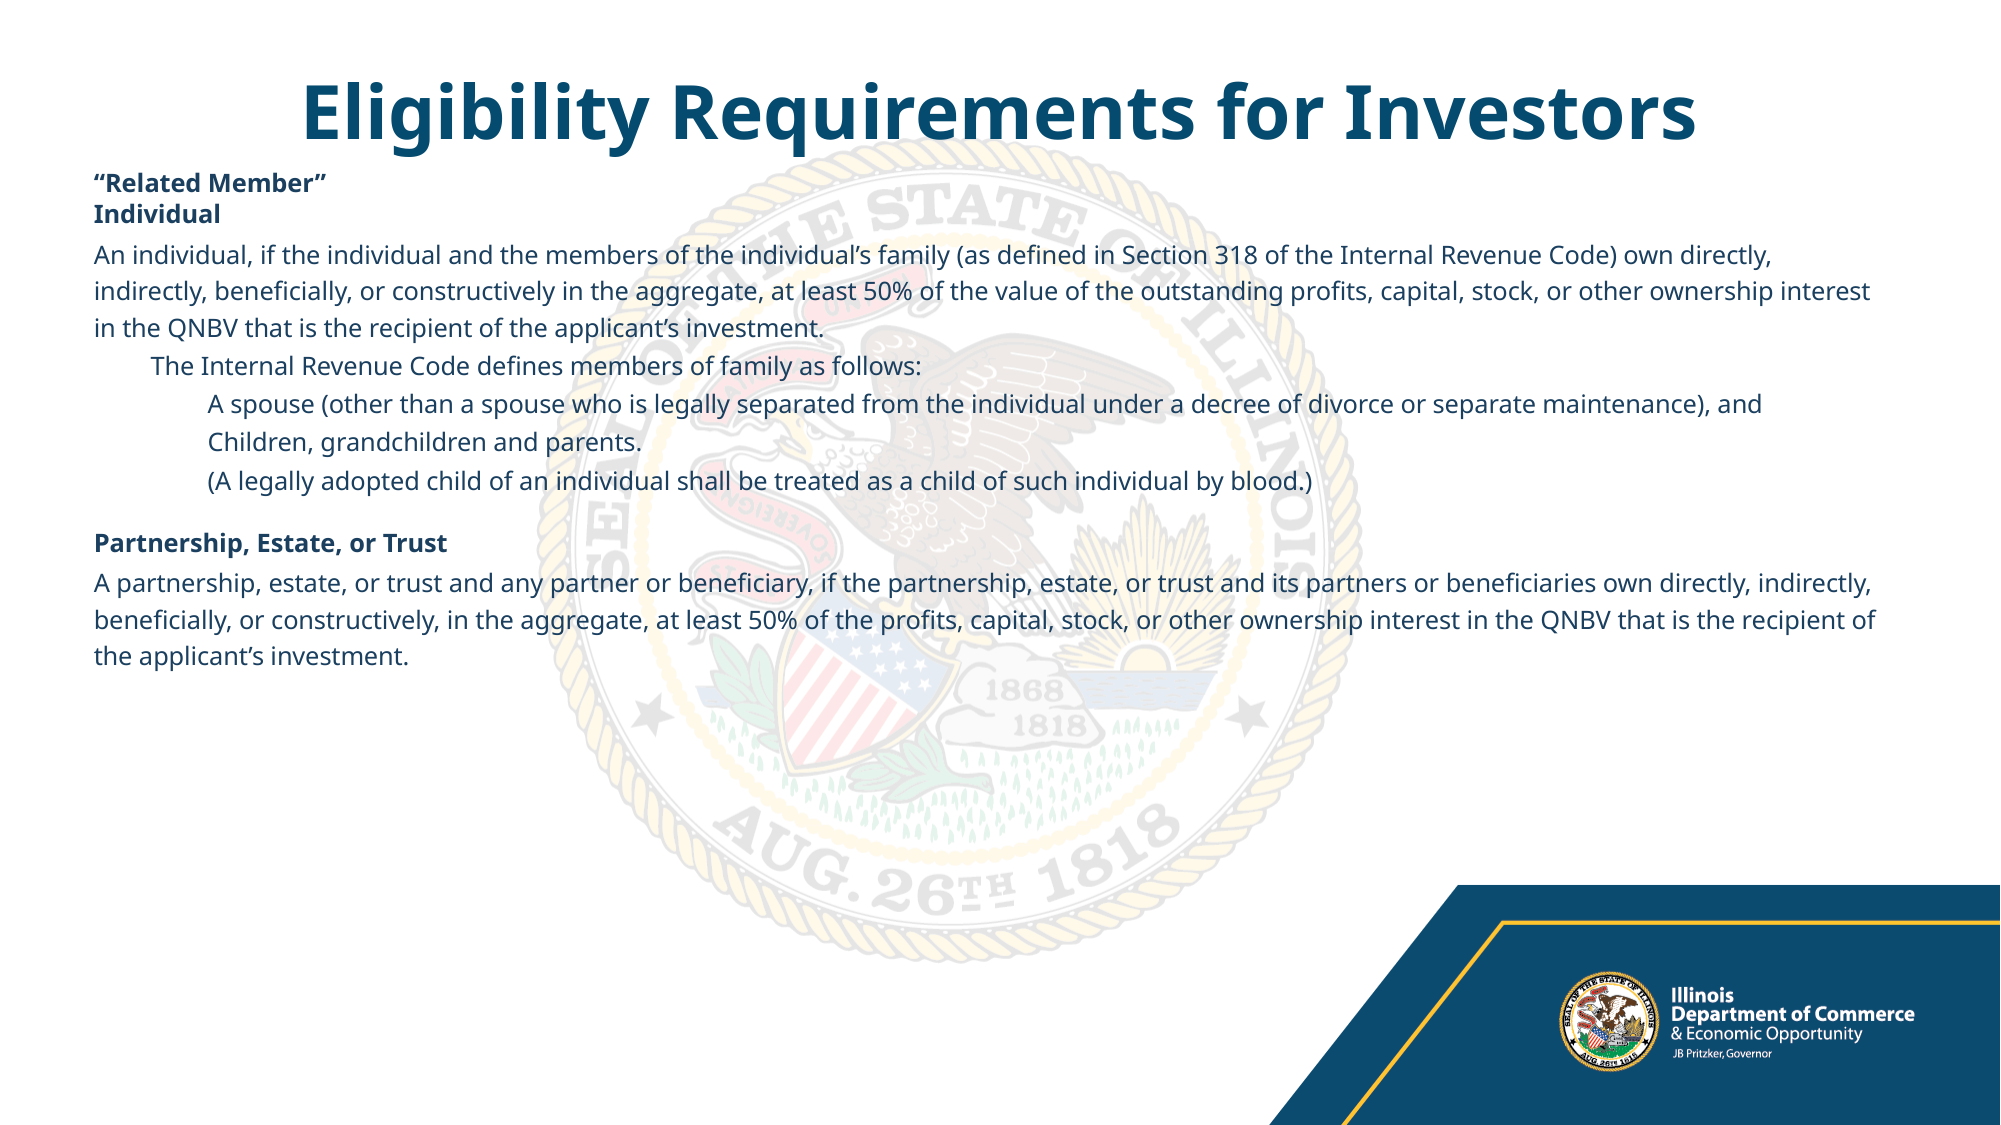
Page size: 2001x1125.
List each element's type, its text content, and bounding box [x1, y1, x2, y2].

list “Related Member” Individual An individual, if the individual and the members of the individual’s family (as defined in Section 318 of the Internal Revenue Code) own directly, indirectly, beneficially, or constructively in the aggregate, at least 50% of the value of the outstanding profits, capital, stock, or other ownership interest in the QNBV that is the recipient of the applicant’s investment. The Internal Revenue Code defines members of family as follows: A spouse (other than a spouse who is legally separated from the individual under a decree of divorce or separate maintenance), and Children, grandchildren and parents. (A legally adopted child of an individual shall be treated as a child of such individual by blood.) Partnership, Estate, or Trust A partnership, estate, or trust and any partner or beneficiary, if the partnership, estate, or trust and its partners or beneficiaries own directly, indirectly, beneficially, or constructively, in the aggregate, at least 50% of the profits, capital, stock, or other ownership interest in the QNBV that is the recipient of the applicant’s investment. [78, 163, 1910, 699]
title Eligibility Requirements for Investors [101, 0, 1899, 164]
picture [0, 0, 2000, 1125]
